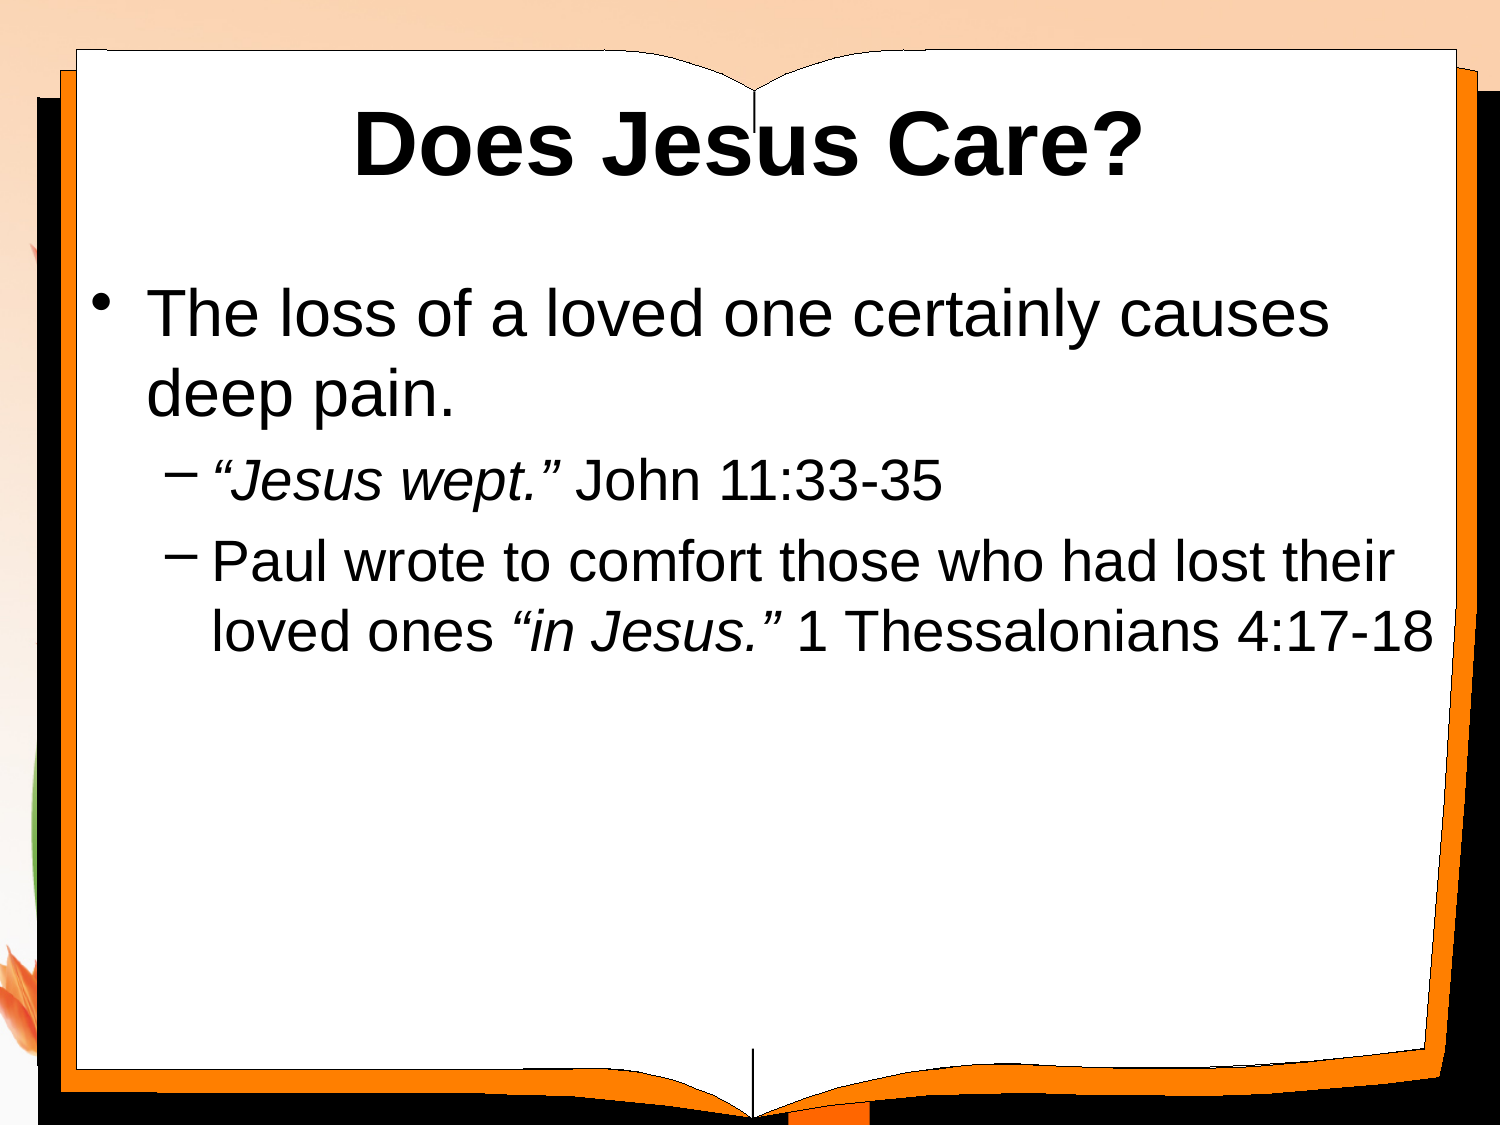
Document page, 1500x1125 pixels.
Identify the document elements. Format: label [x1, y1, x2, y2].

picture [0, 0, 1500, 1125]
text_box [37, 37, 1500, 1125]
